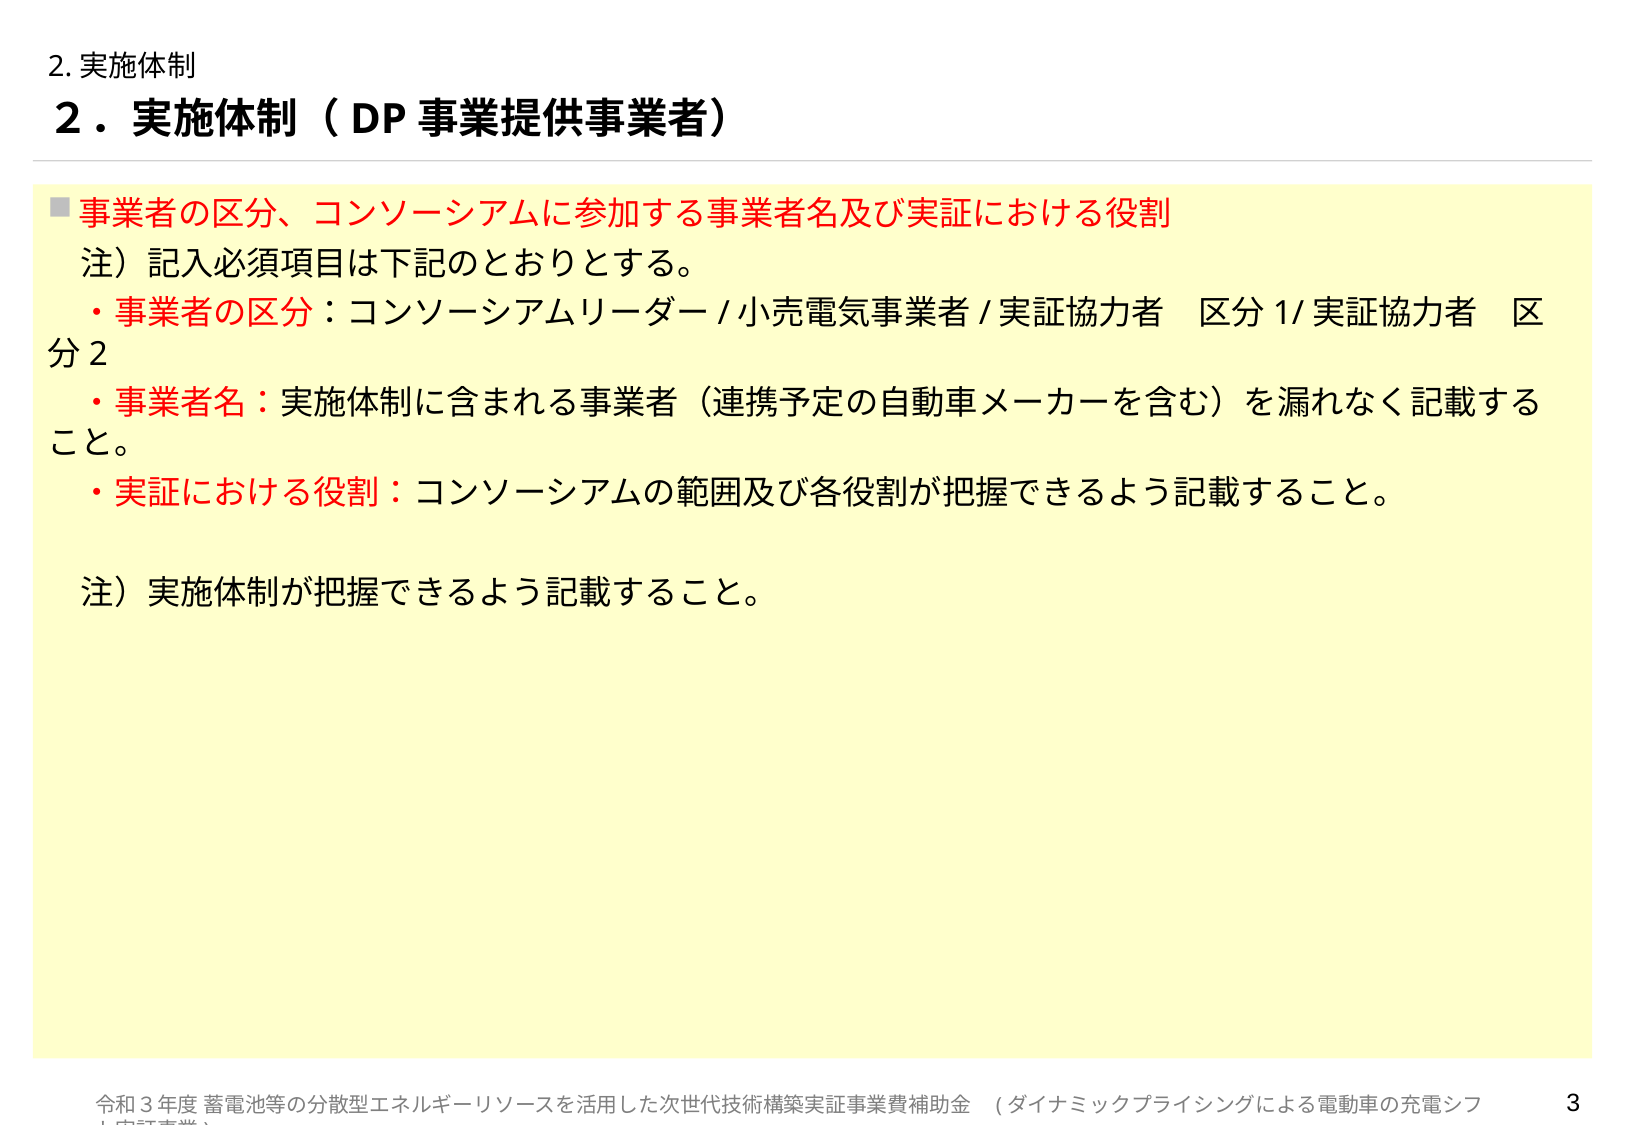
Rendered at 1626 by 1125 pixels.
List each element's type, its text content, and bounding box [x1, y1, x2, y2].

list 事業者の区分、コンソーシアムに参加する事業者名及び実証における役割 注）記入必須項目は下記のとおりとする。 ・事業者の区分：コンソーシアムリーダー/小売電気事業者/実証協力者 区分1/実証協力者 区分2 ・事業者名：実施体制に含まれる事業者（連携予定の自動車メーカーを含む）を漏れなく記載すること。 ・実証における役割：コンソーシアムの範囲及び各役割が把握できるよう記載すること。 注）実施体制が把握できるよう記載すること。 [32, 184, 1593, 1059]
list ２．実施体制（DP事業提供事業者） [32, 90, 1593, 149]
title 2.実施体制 [32, 30, 1593, 90]
